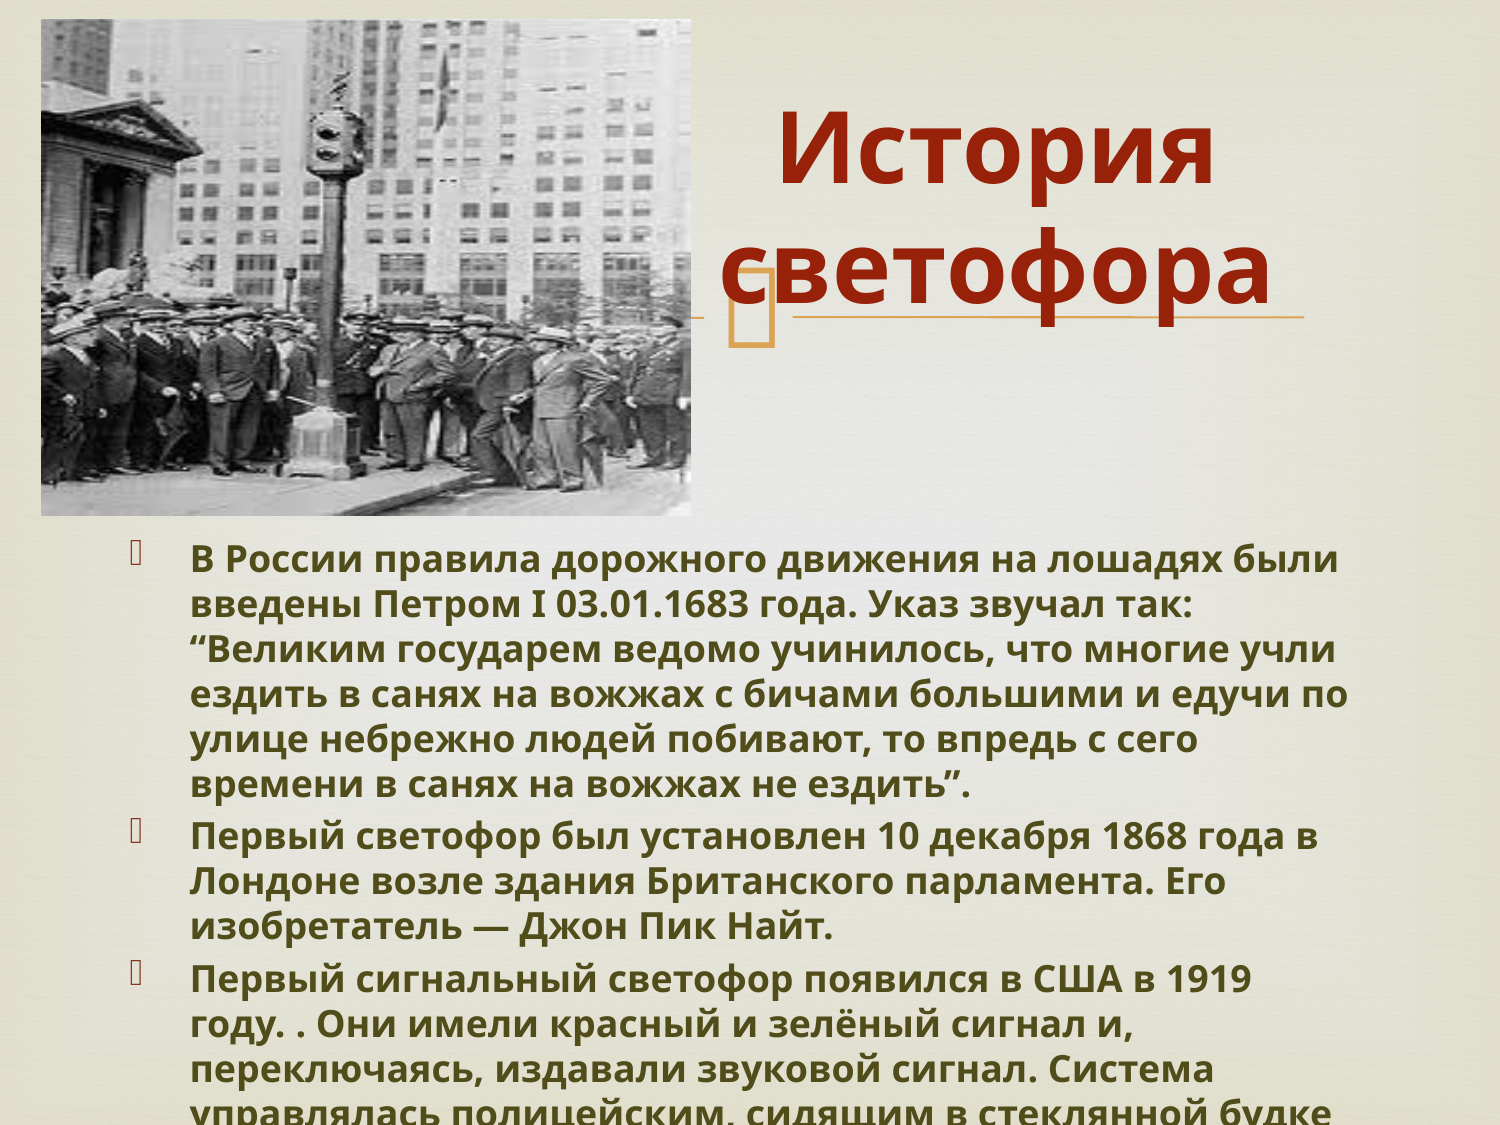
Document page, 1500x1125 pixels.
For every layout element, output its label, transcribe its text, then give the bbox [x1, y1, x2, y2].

list В России правила дорожного движения на лошадях были введены Петром I 03.01.1683 года. Указ звучал так: “Великим государем ведомо учинилось, что многие учли ездить в санях на вожжах с бичами большими и едучи по улице небрежно людей побивают, то впредь с сего времени в санях на вожжах не ездить”. Первый светофор был установлен 10 декабря 1868 года в Лондоне возле здания Британского парламента. Его изобретатель — Джон Пик Найт. Первый сигнальный светофор появился в США в 1919 году. . Они имели красный и зелёный сигнал и, переключаясь, издавали звуковой сигнал. Система управлялась полицейским, сидящим в стеклянной будке на перекрёстке [114, 527, 1386, 1106]
picture [40, 18, 692, 516]
title История светофора [697, 93, 1386, 315]
